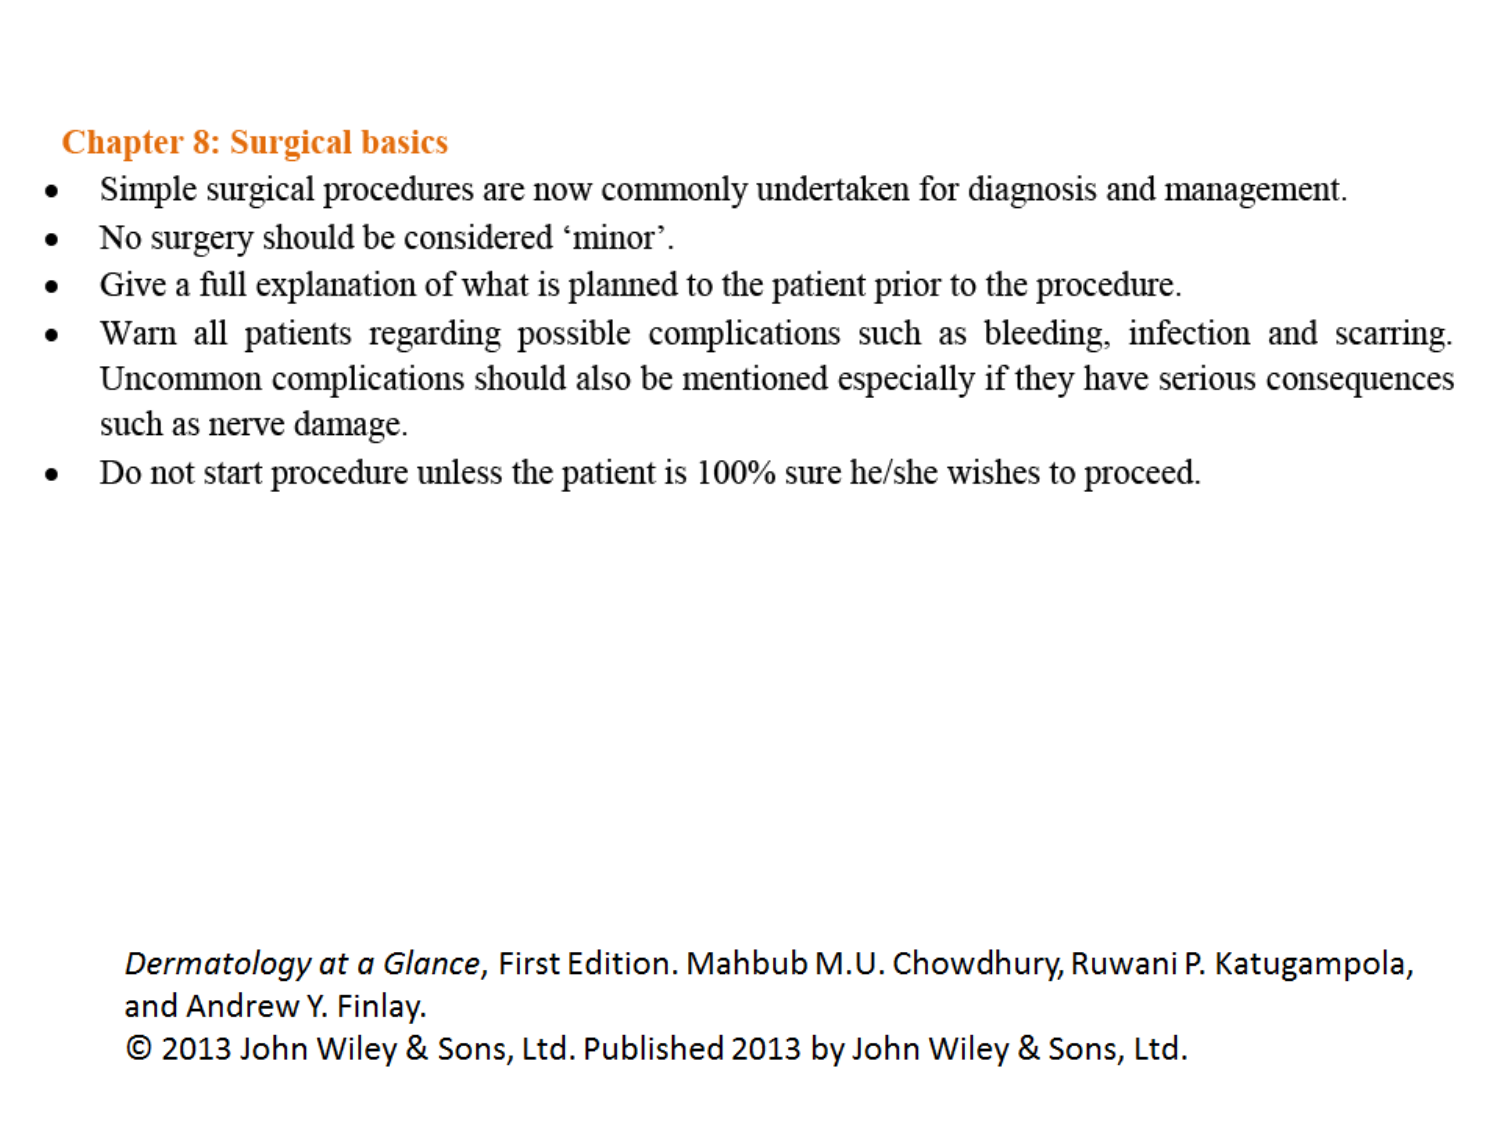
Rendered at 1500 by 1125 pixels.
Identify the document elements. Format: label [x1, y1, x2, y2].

picture [111, 940, 1436, 1086]
picture [36, 113, 1479, 517]
